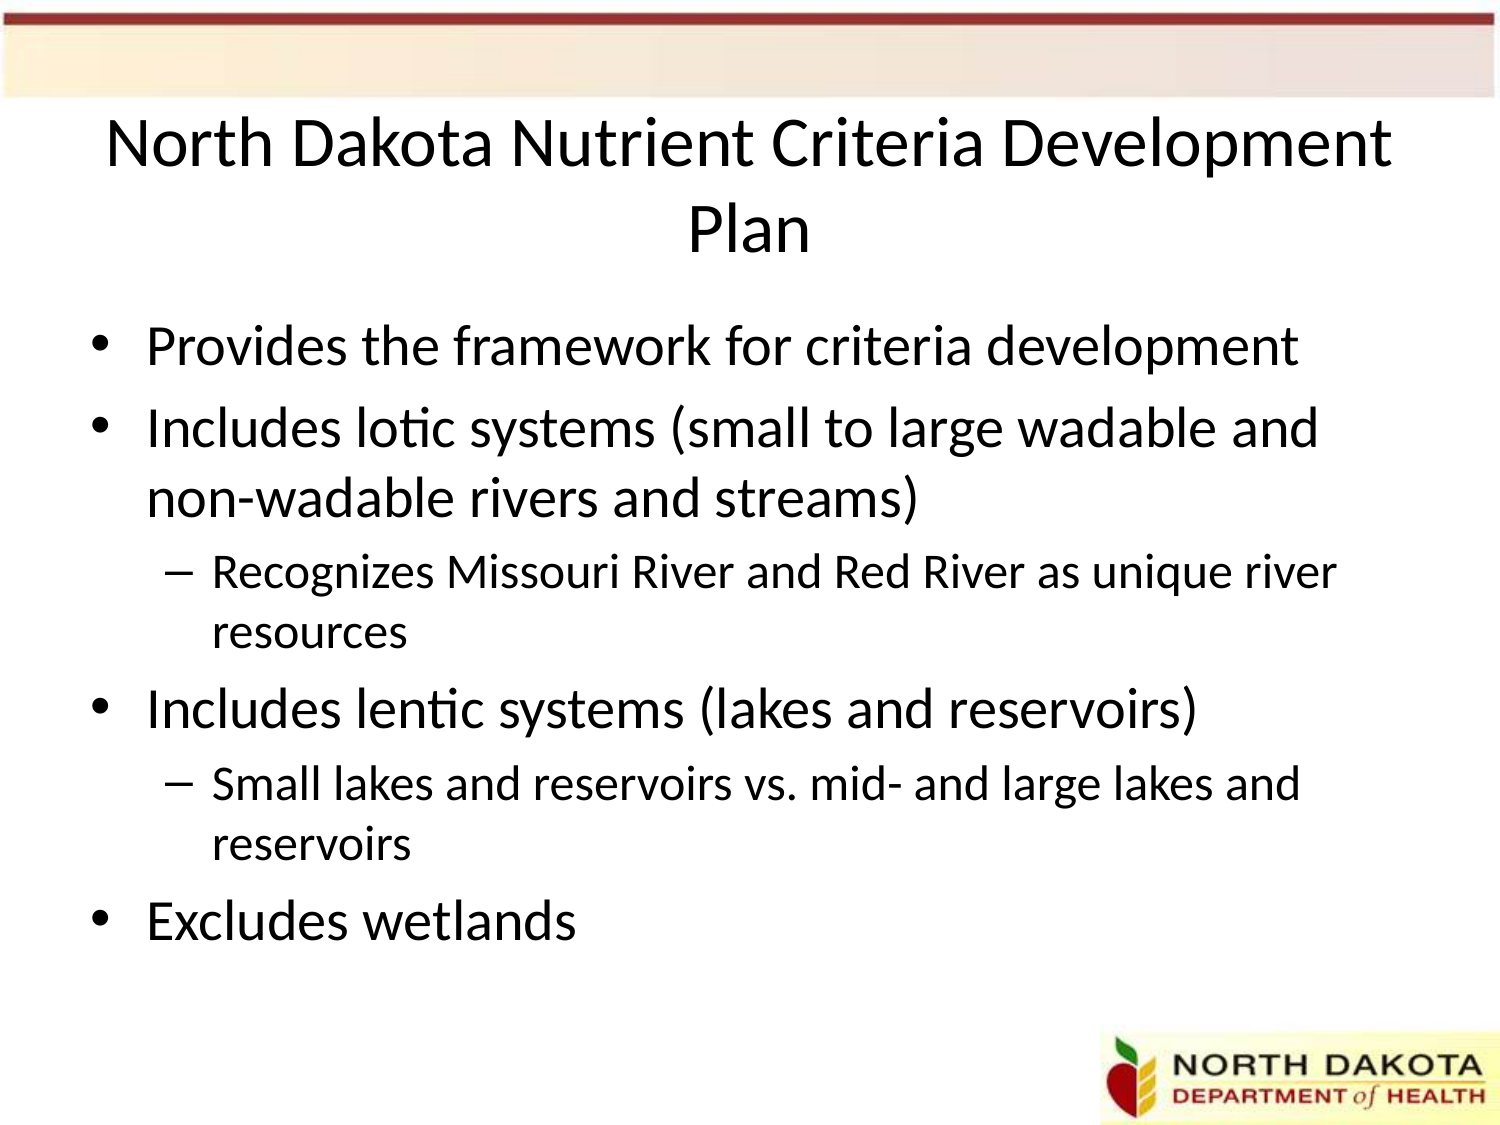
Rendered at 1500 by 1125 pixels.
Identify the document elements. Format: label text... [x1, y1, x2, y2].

list Provides the framework for criteria development Includes lotic systems (small to large wadable and non-wadable rivers and streams) Recognizes Missouri River and Red River as unique river resources Includes lentic systems (lakes and reservoirs) Small lakes and reservoirs vs. mid- and large lakes and reservoirs Excludes wetlands [75, 299, 1425, 1043]
title North Dakota Nutrient Criteria Development Plan [75, 87, 1425, 275]
picture [0, 0, 1500, 1125]
